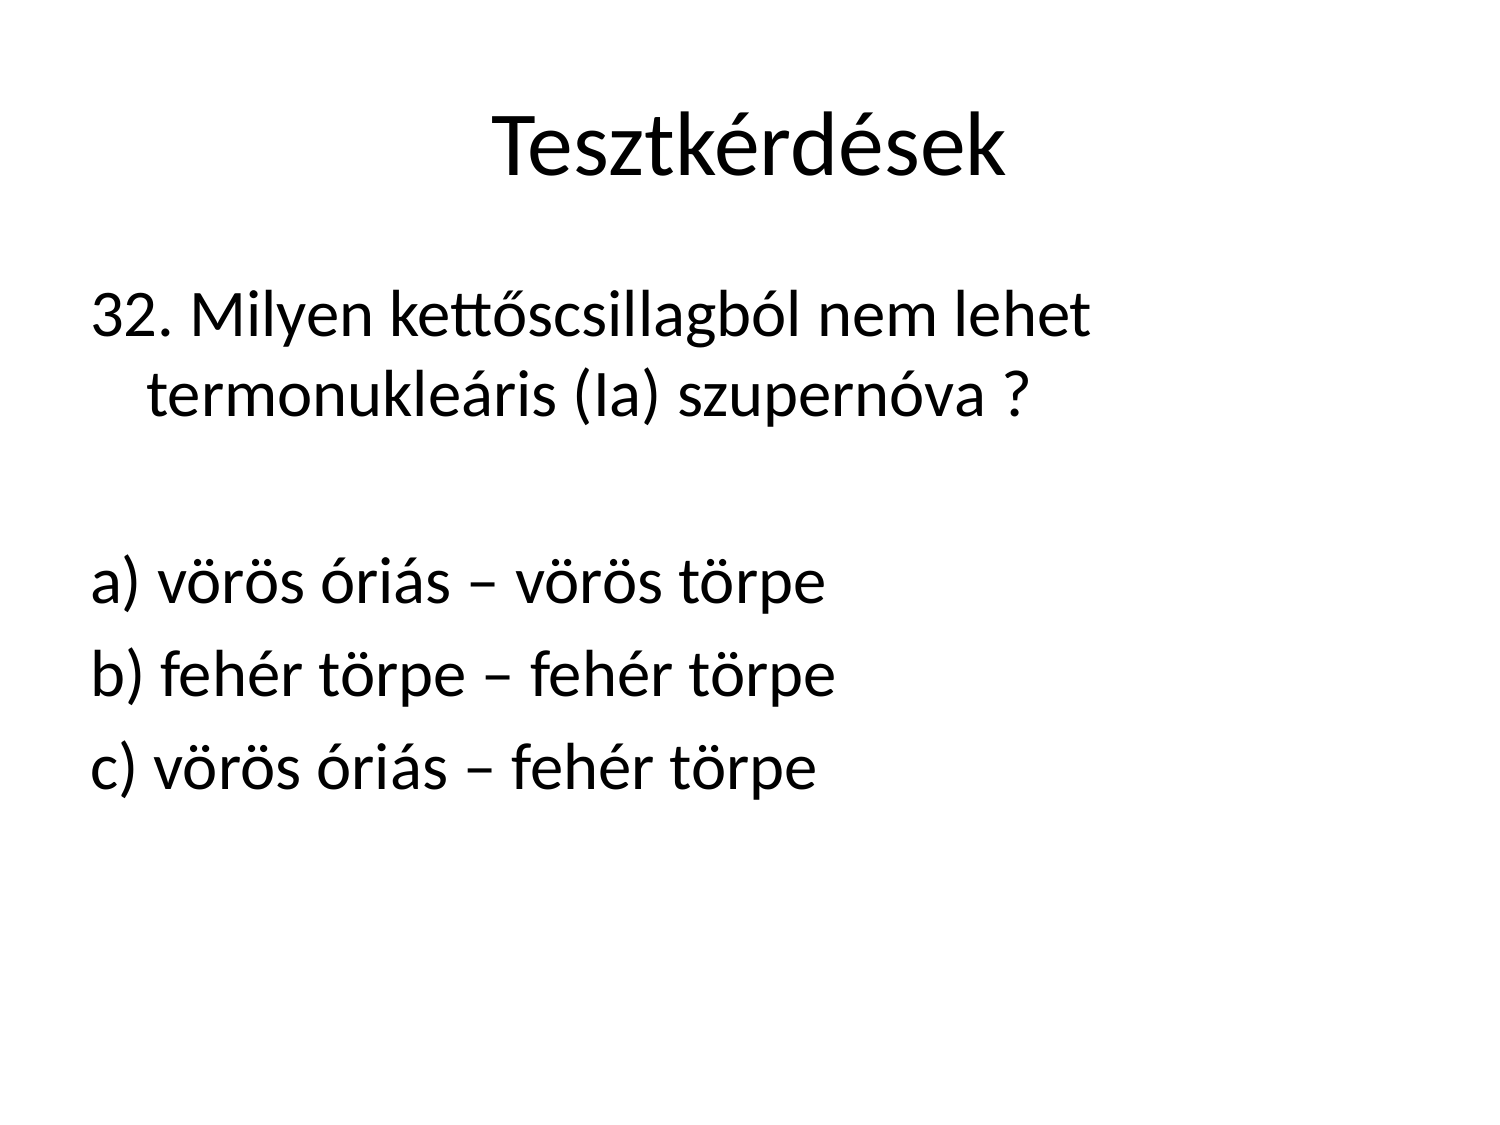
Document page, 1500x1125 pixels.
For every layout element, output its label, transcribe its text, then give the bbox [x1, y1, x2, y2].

list 32. Milyen kettőscsillagból nem lehet termonukleáris (Ia) szupernóva ? a) vörös óriás – vörös törpe b) fehér törpe – fehér törpe c) vörös óriás – fehér törpe [75, 262, 1425, 1005]
title Tesztkérdések [75, 45, 1425, 233]
